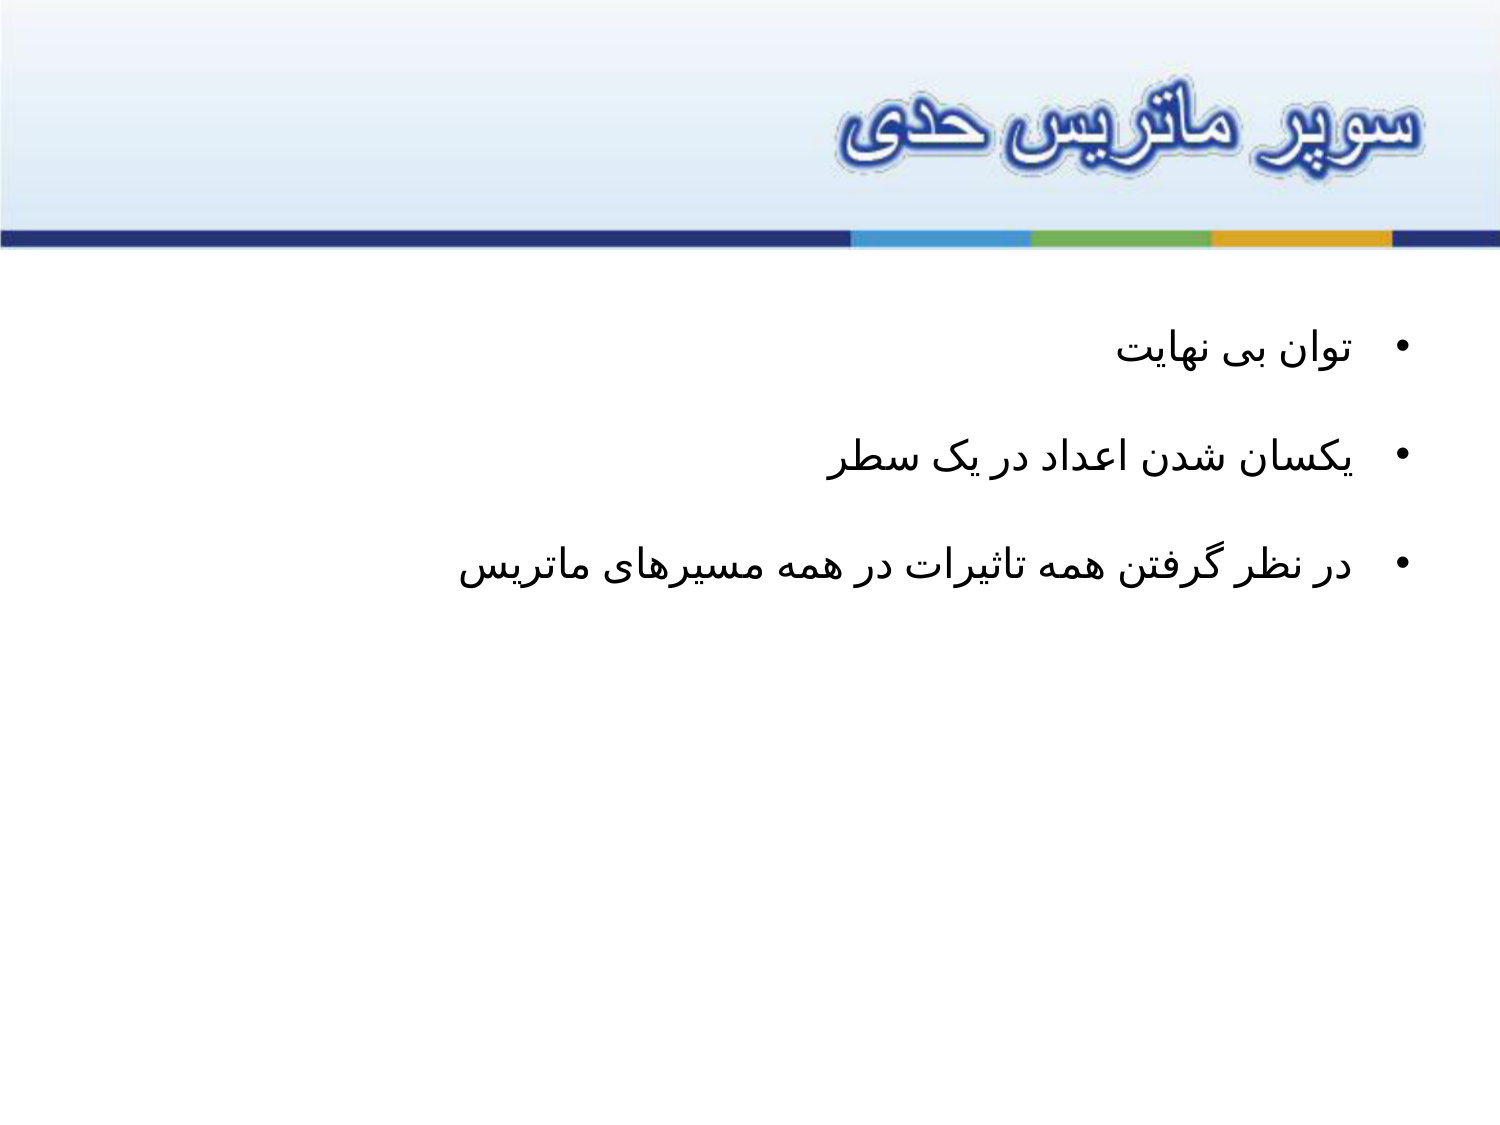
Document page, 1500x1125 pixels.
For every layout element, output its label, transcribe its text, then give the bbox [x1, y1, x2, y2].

picture [0, 0, 1500, 251]
list توان بی نهایت یکسان شدن اعداد در یک سطر در نظر گرفتن همه تاثیرات در همه مسیرهای ماتریس [75, 262, 1425, 1005]
